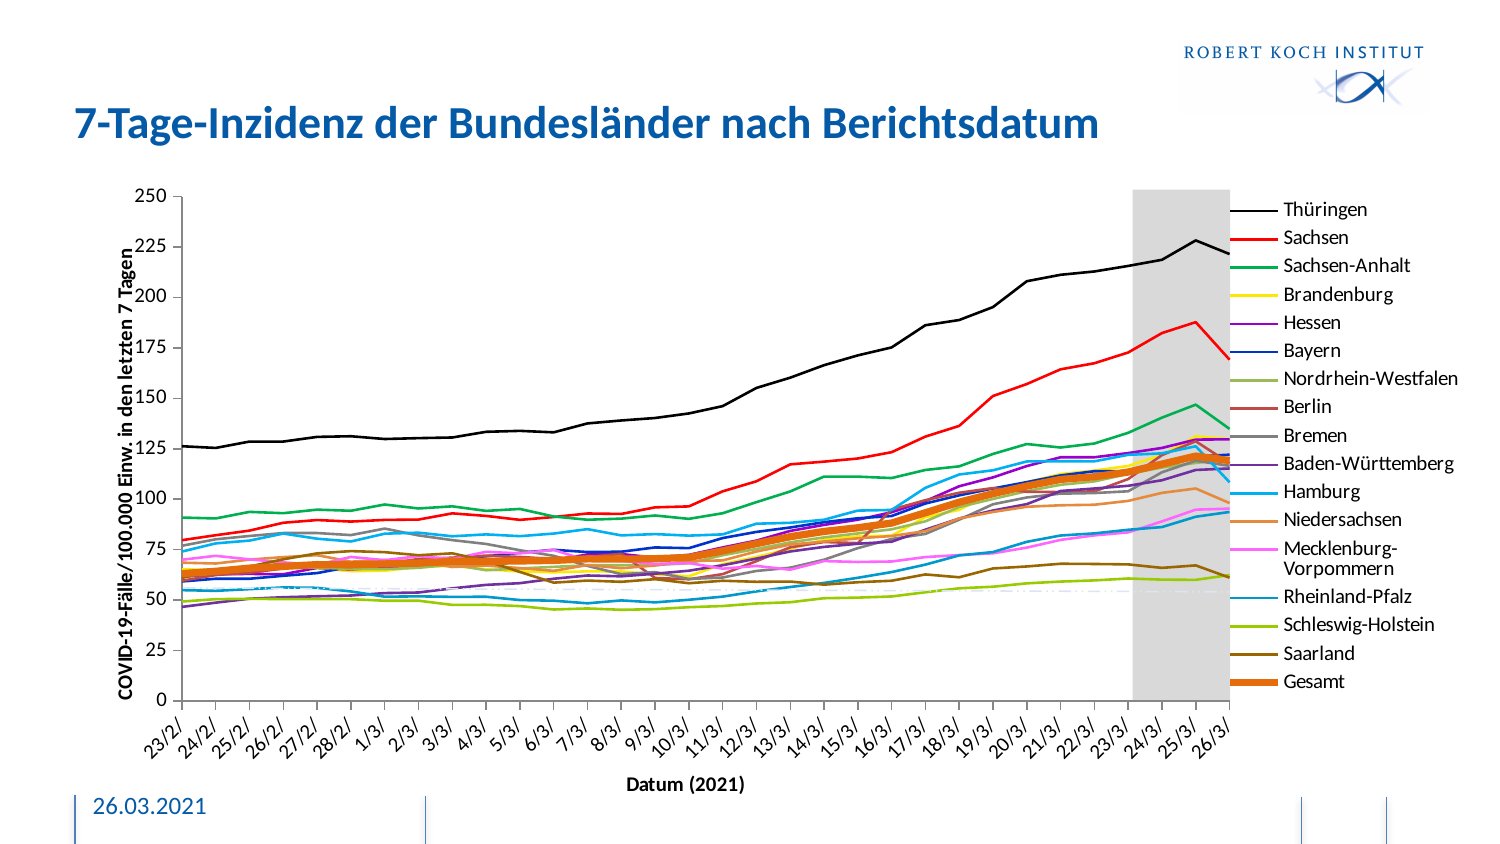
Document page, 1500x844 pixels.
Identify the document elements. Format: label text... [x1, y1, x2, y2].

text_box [92, 178, 1487, 803]
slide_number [92, 809, 398, 827]
picture [1178, 40, 1430, 114]
title 7-Tage-Inzidenz der Bundesländer nach Berichtsdatum [73, 61, 1384, 179]
